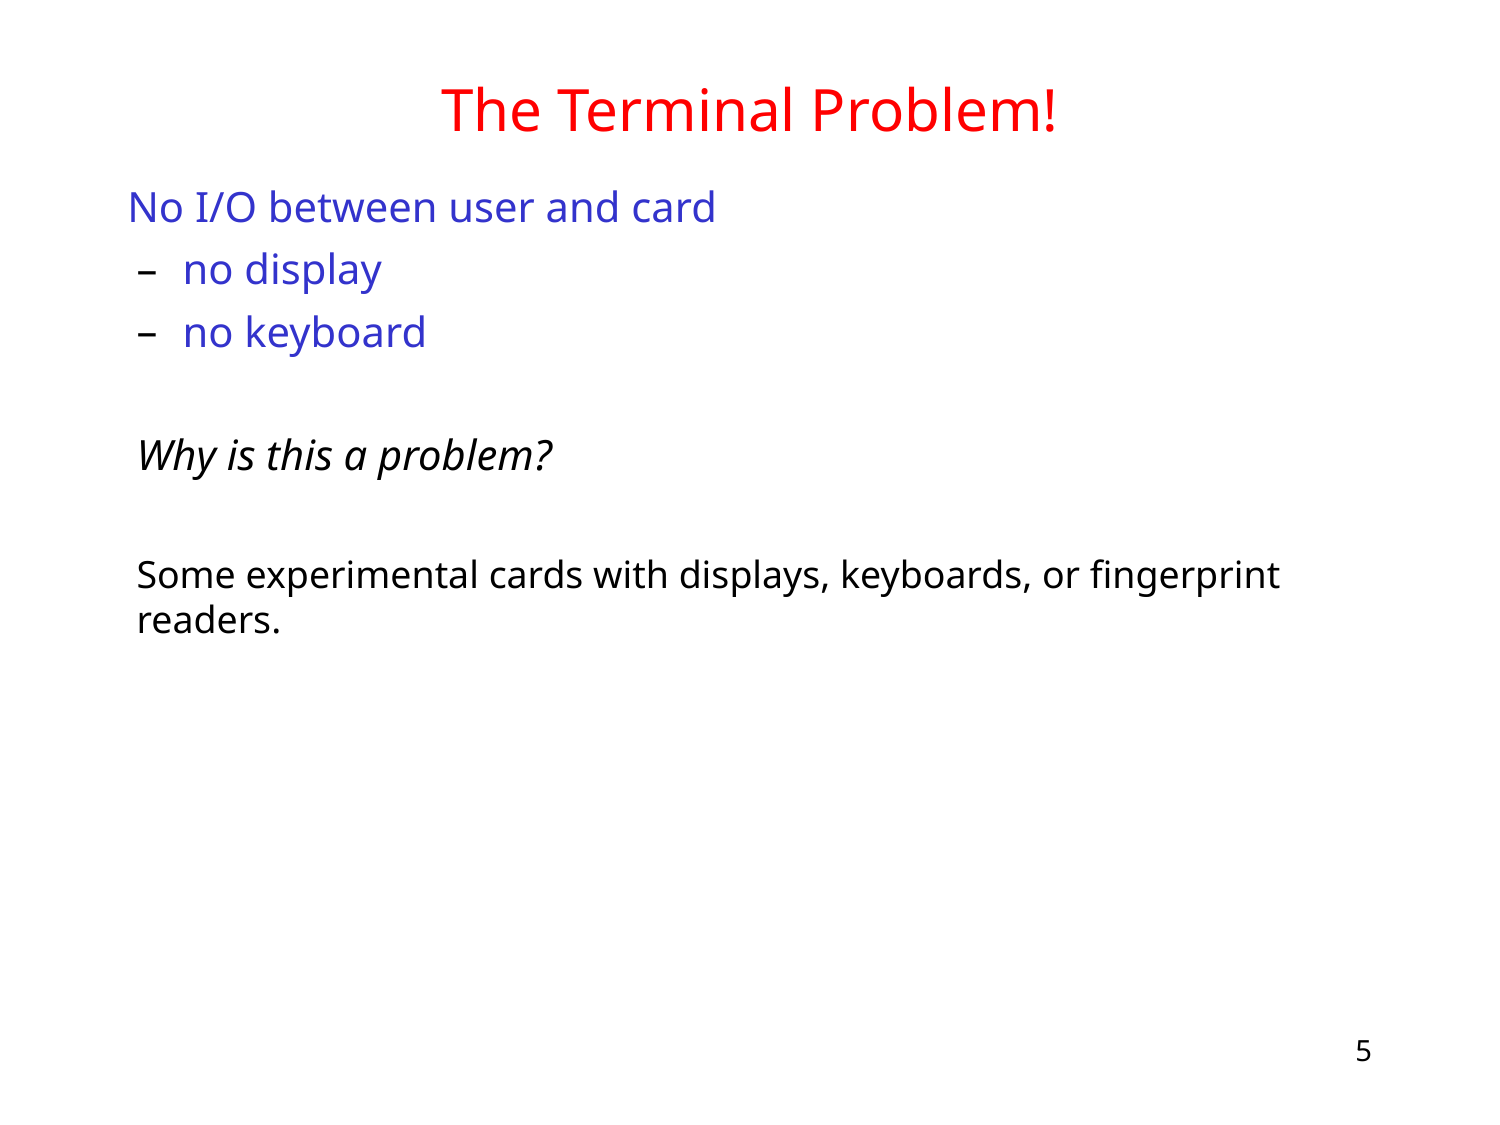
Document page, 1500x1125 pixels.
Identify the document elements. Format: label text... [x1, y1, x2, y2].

list No I/O between user and card no display no keyboard Why is this a problem? Some experimental cards with displays, keyboards, or fingerprint readers. [112, 172, 1387, 1000]
slide_number 5 [1074, 1024, 1388, 1100]
title The Terminal Problem! [112, 45, 1387, 171]
